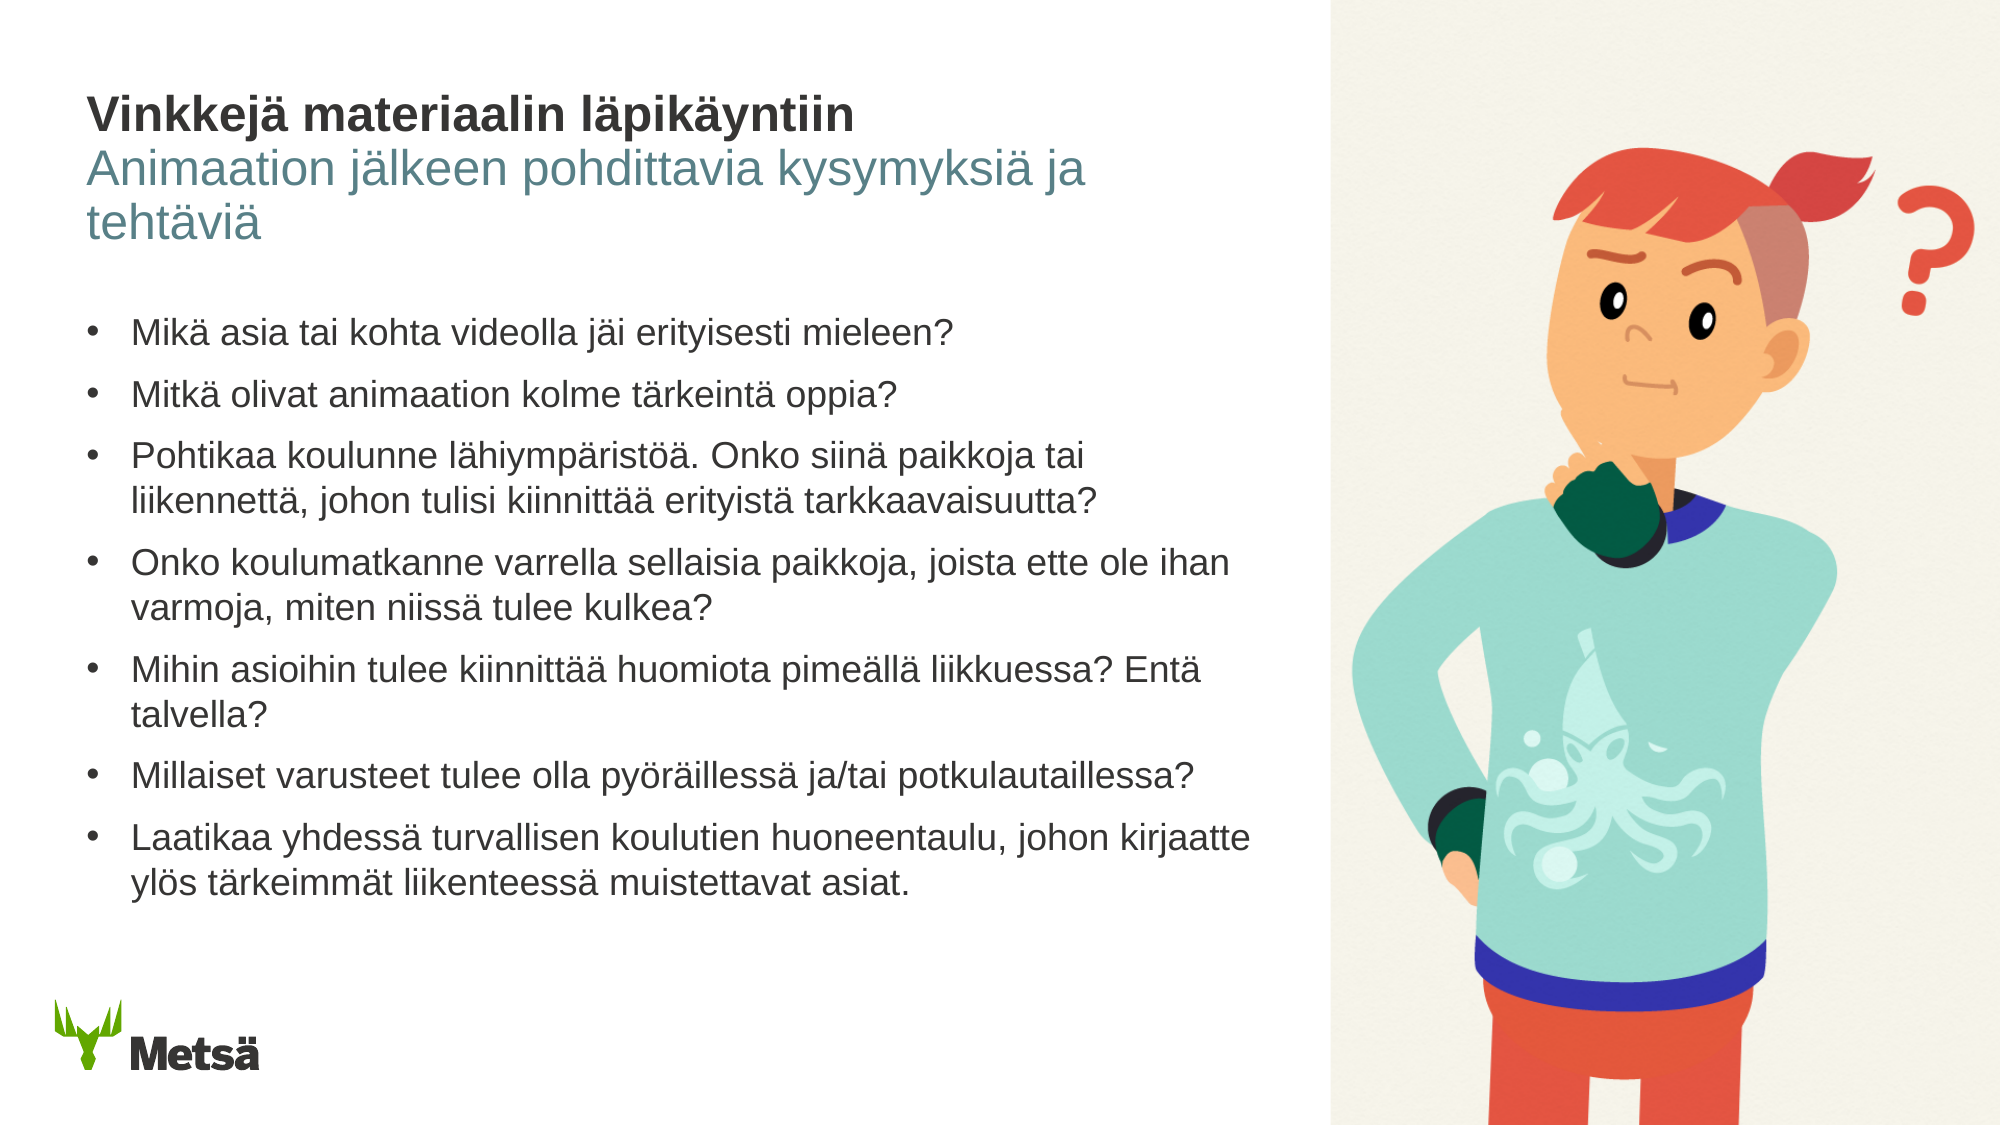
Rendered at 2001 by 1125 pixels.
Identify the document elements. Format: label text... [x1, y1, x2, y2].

list Mikä asia tai kohta videolla jäi erityisesti mieleen? Mitkä olivat animaation kolme tärkeintä oppia? Pohtikaa koulunne lähiympäristöä. Onko siinä paikkoja tai liikennettä, johon tulisi kiinnittää erityistä tarkkaavaisuutta? Onko koulumatkanne varrella sellaisia paikkoja, joista ette ole ihan varmoja, miten niissä tulee kulkea? Mihin asioihin tulee kiinnittää huomiota pimeällä liikkuessa? Entä talvella? Millaiset varusteet tulee olla pyöräillessä ja/tai potkulautaillessa? Laatikaa yhdessä turvallisen koulutien huoneentaulu, johon kirjaatte ylös tärkeimmät liikenteessä muistettavat asiat. [86, 308, 1252, 1001]
title Vinkkejä materiaalin läpikäyntiin Animaation jälkeen pohdittavia kysymyksiä ja tehtäviä [86, 121, 1268, 217]
picture [1330, 0, 2000, 1125]
